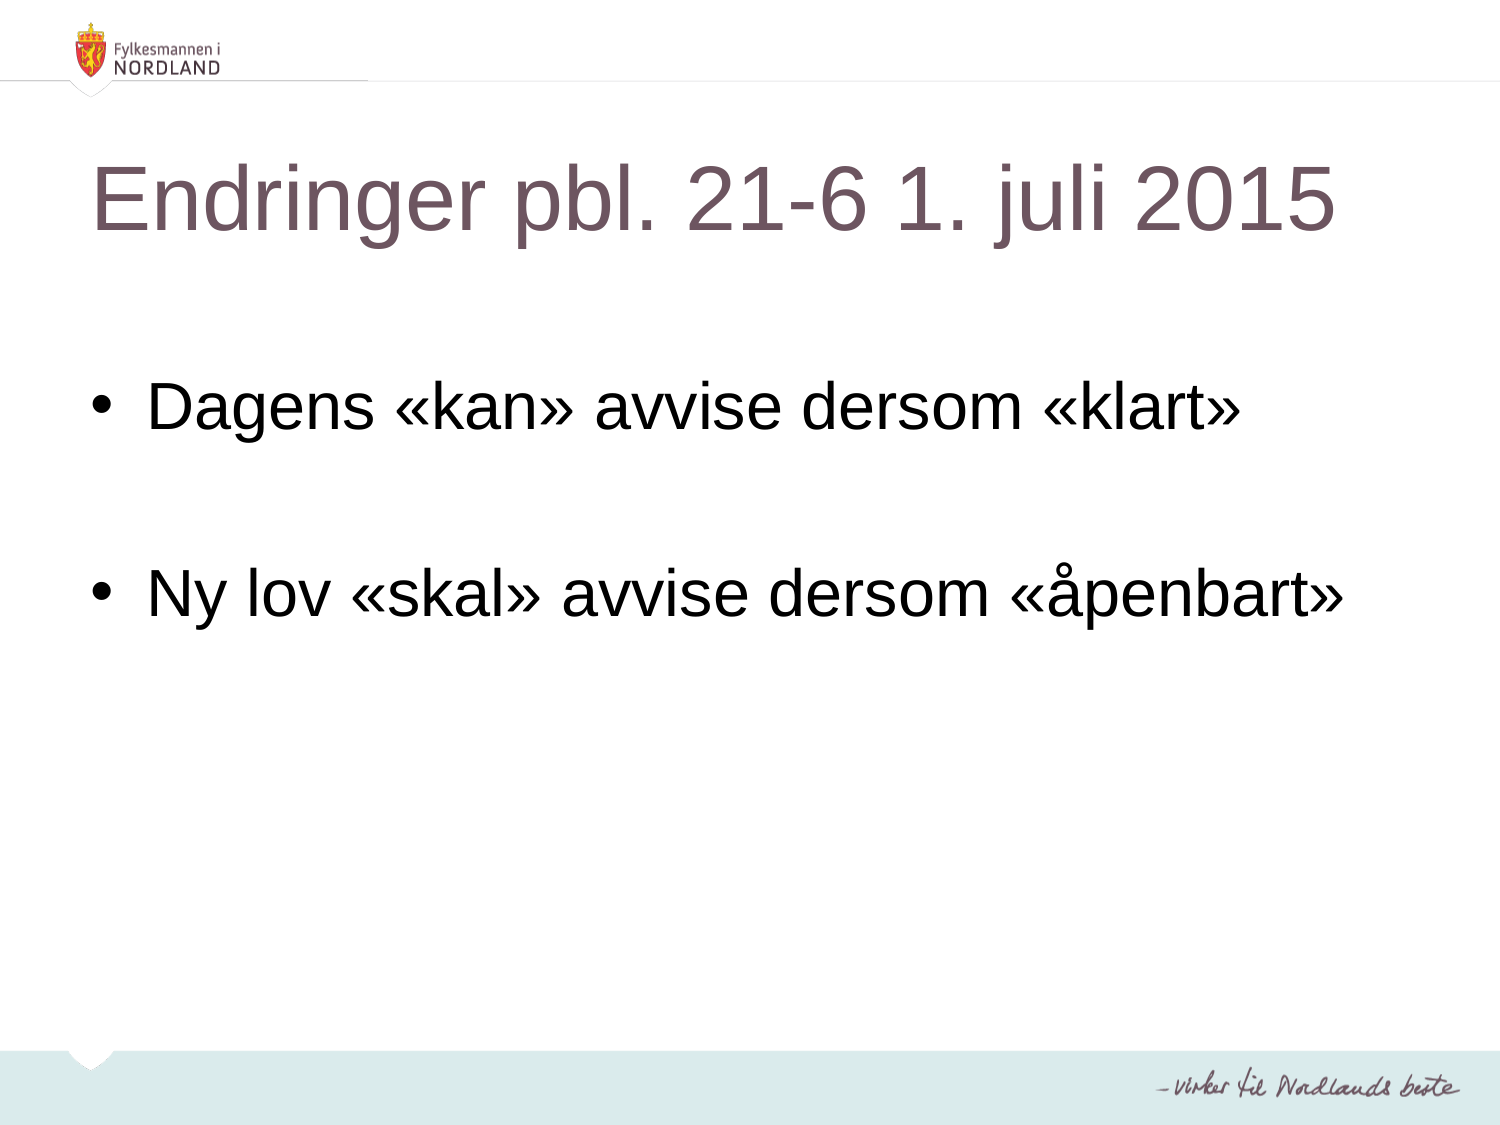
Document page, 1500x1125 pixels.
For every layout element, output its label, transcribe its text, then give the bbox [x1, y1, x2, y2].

list Dagens «kan» avvise dersom «klart» Ny lov «skal» avvise dersom «åpenbart» [75, 262, 1425, 1005]
picture [0, 0, 1500, 108]
picture [0, 1043, 1500, 1125]
title Endringer pbl. 21-6 1. juli 2015 [75, 127, 1425, 260]
